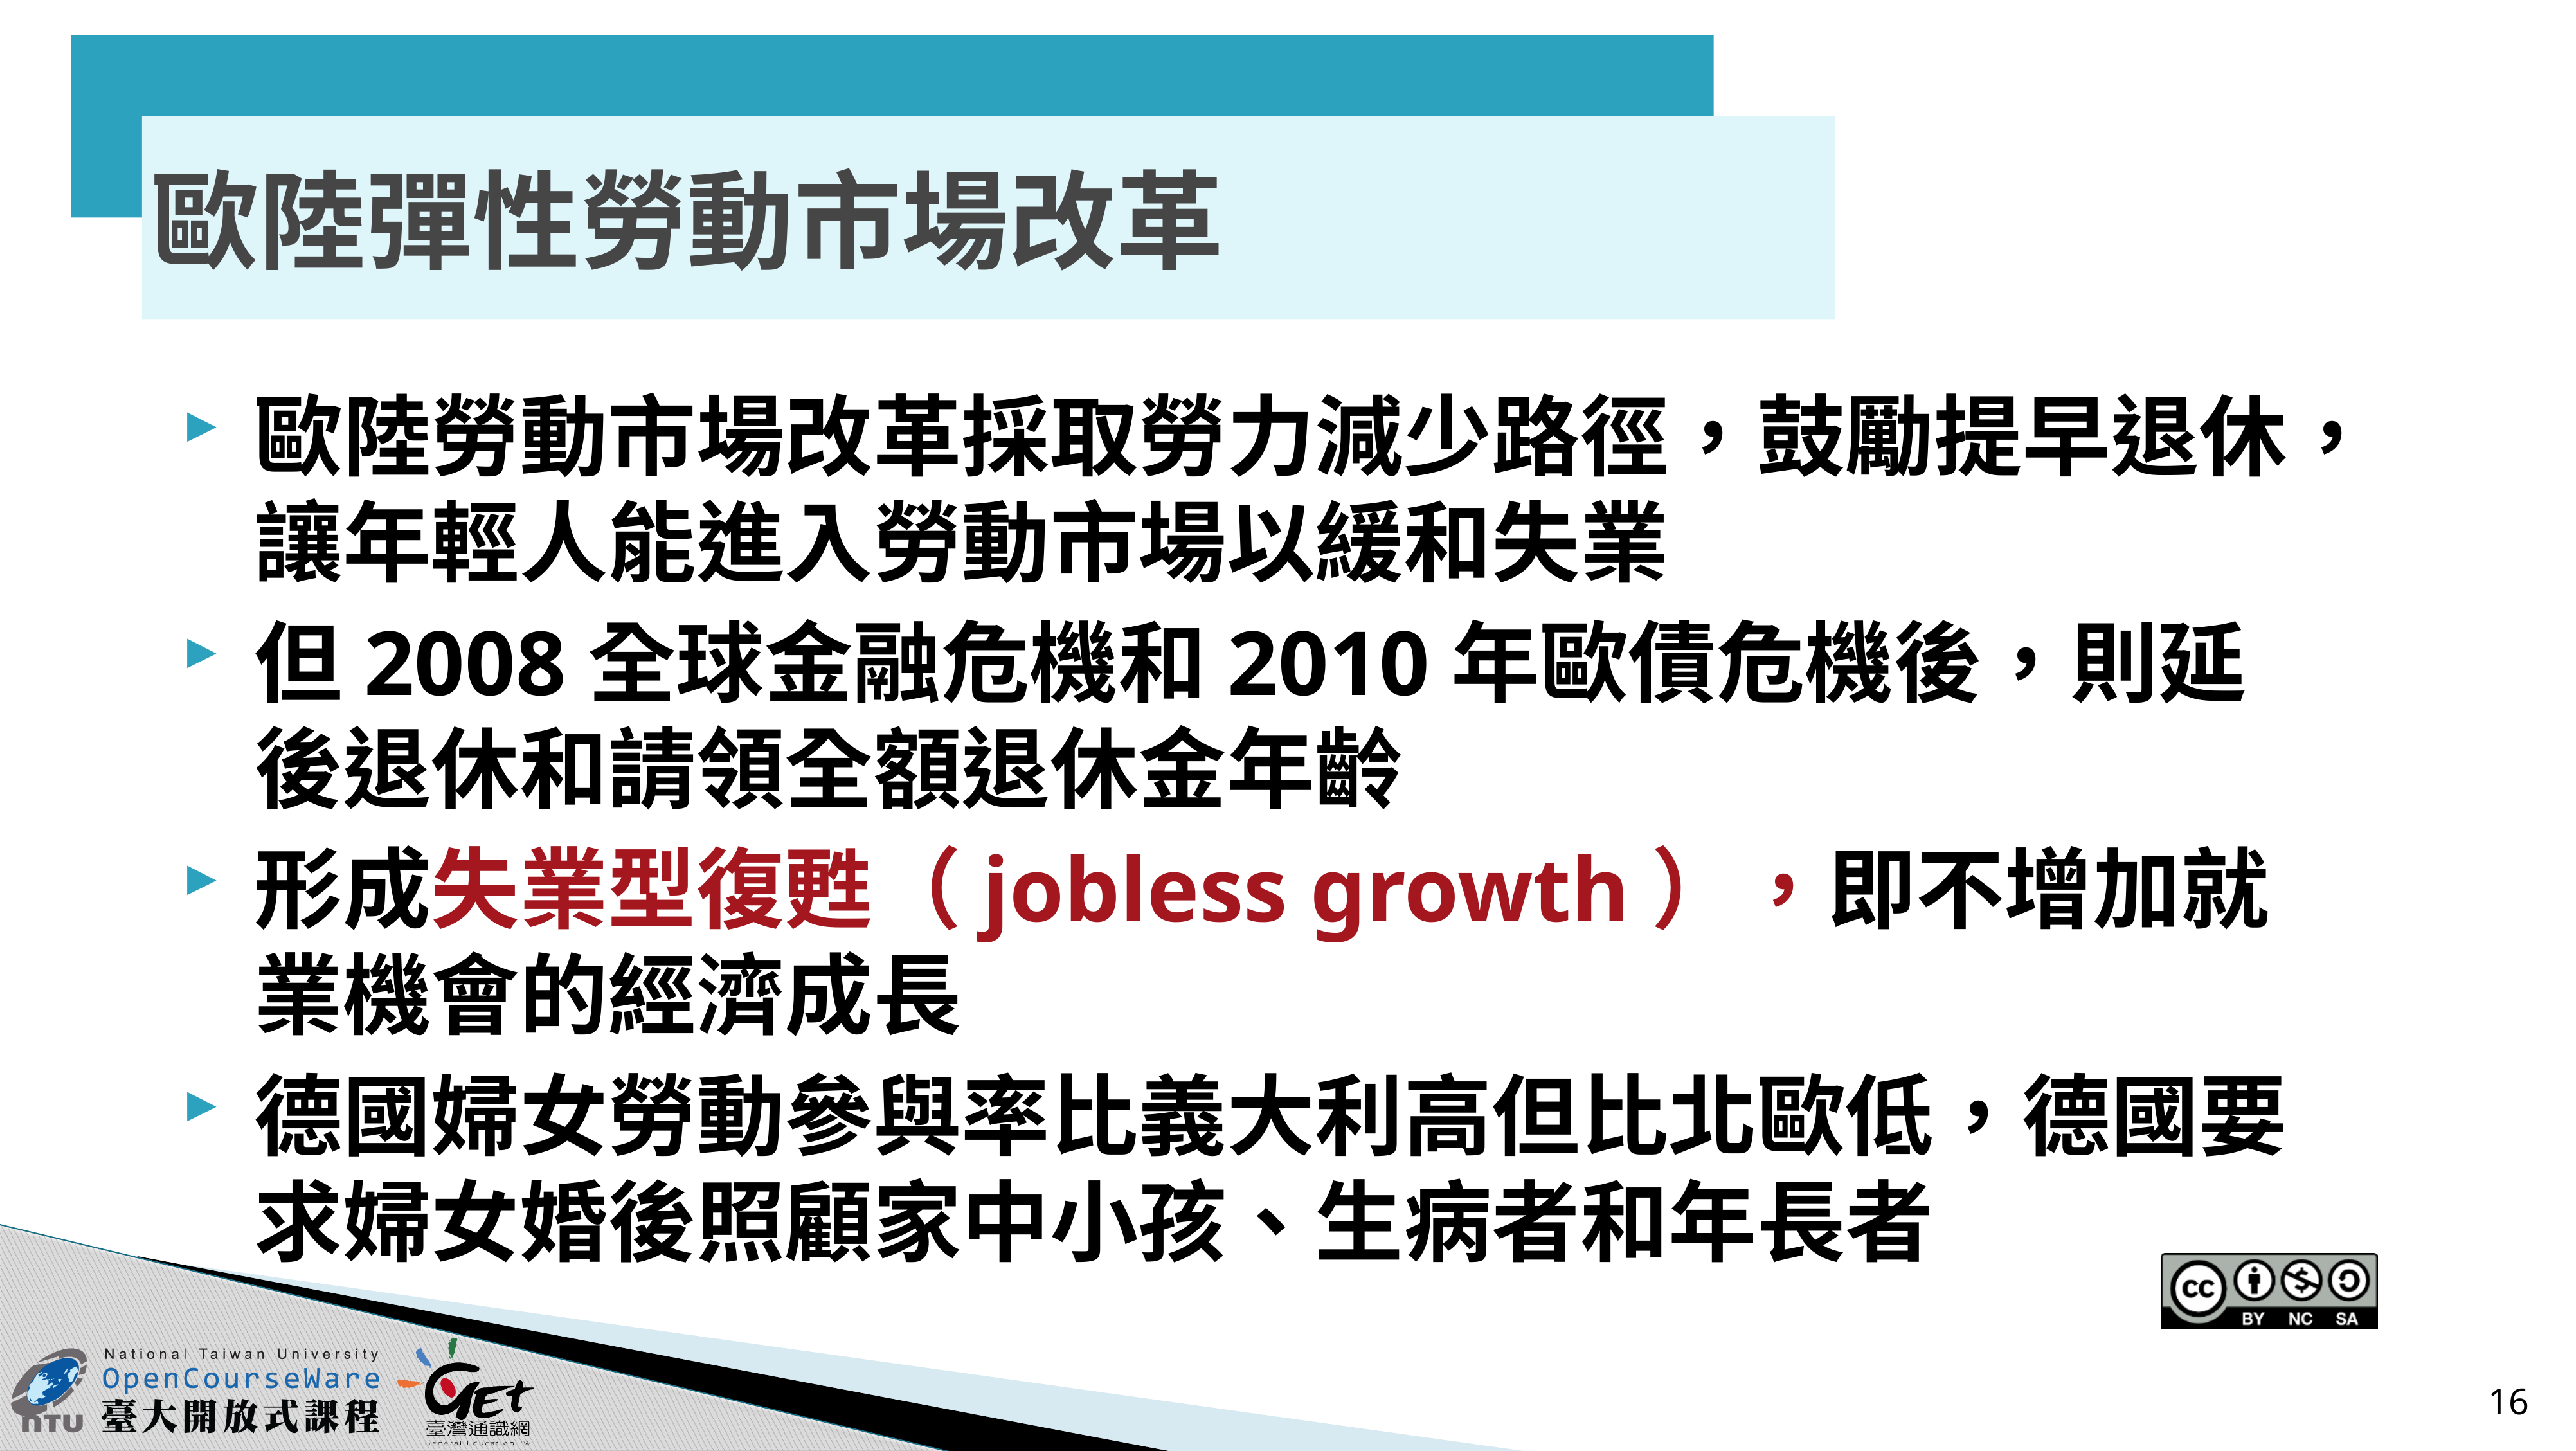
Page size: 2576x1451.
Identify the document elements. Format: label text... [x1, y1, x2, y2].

slide_number 16 [2435, 1355, 2539, 1433]
title 歐陸彈性勞動市場改革 [141, 116, 1835, 320]
list 歐陸勞動市場改革採取勞力減少路徑，鼓勵提早退休，讓年輕人能進入勞動市場以緩和失業 但2008全球金融危機和2010年歐債危機後，則延後退休和請領全額退休金年齡 形成失業型復甦（jobless growth），即不增加就業機會的經濟成長 德國婦女勞動參與率比義大利高但比北歐低，德國要求婦女婚後照顧家中小孩、生病者和年長者 [141, 375, 2336, 1333]
picture [0, 1328, 544, 1451]
picture [2161, 1253, 2378, 1329]
